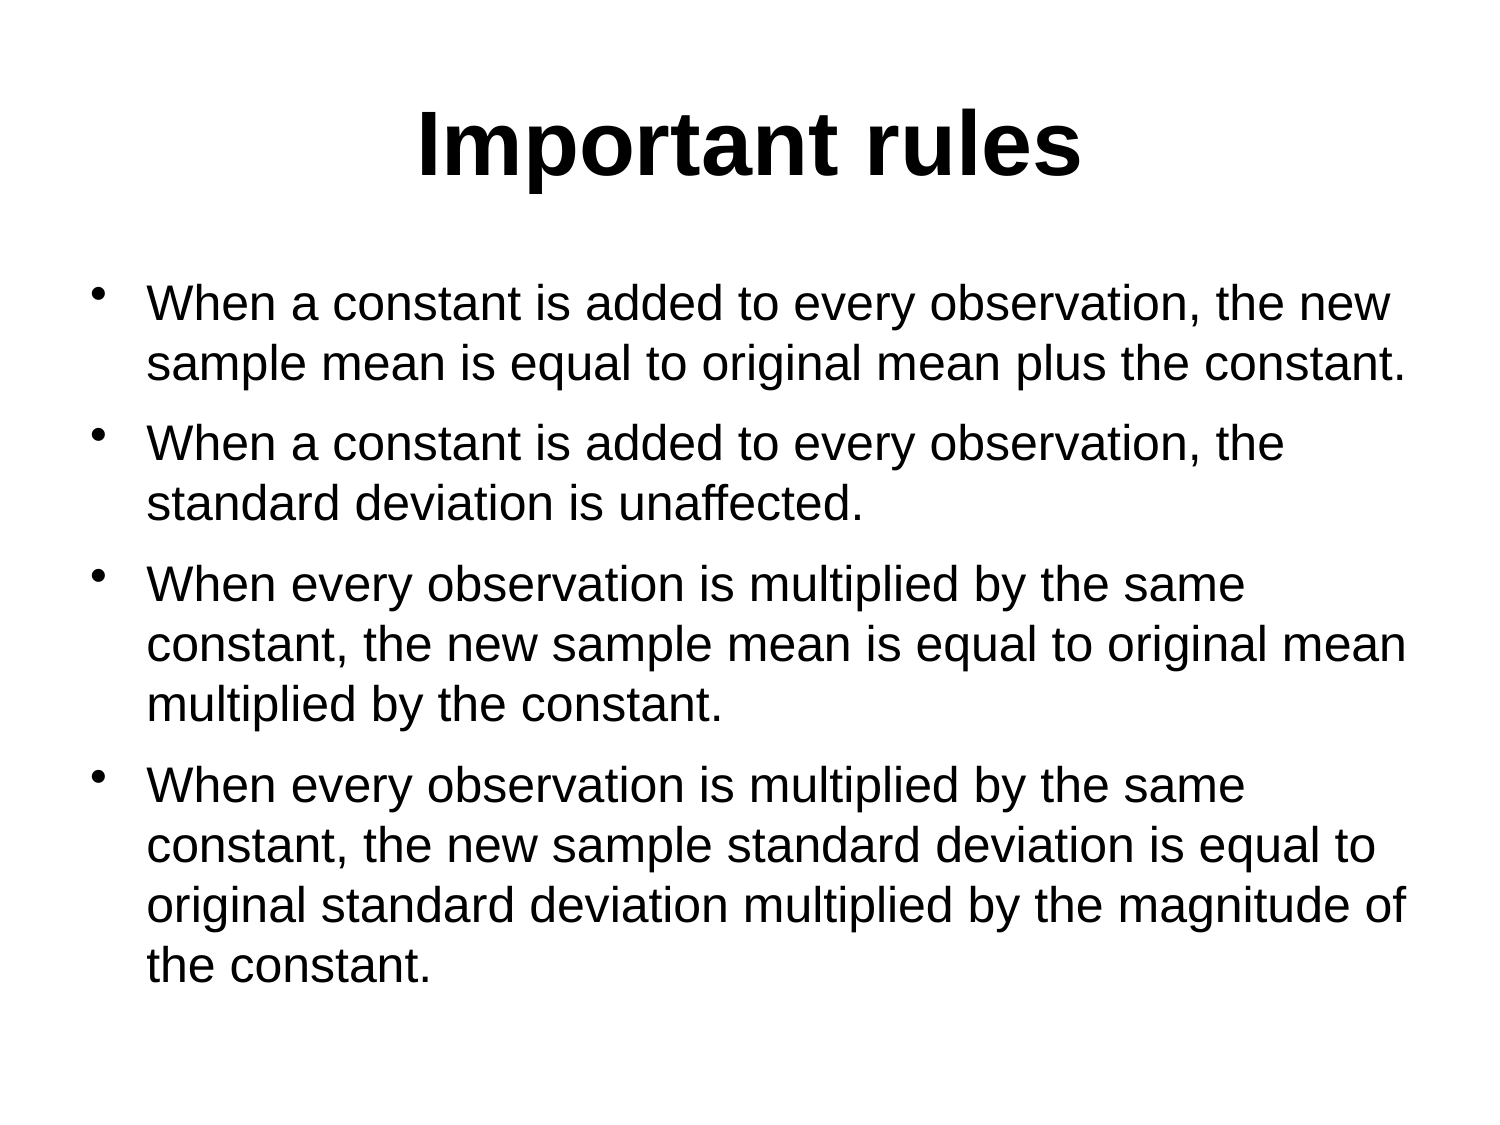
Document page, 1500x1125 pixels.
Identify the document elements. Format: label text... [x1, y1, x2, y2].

title Important rules [74, 44, 1426, 233]
list When a constant is added to every observation, the new sample mean is equal to original mean plus the constant. When a constant is added to every observation, the standard deviation is unaffected. When every observation is multiplied by the same constant, the new sample mean is equal to original mean multiplied by the constant. When every observation is multiplied by the same constant, the new sample standard deviation is equal to original standard deviation multiplied by the magnitude of the constant. [74, 262, 1426, 1006]
